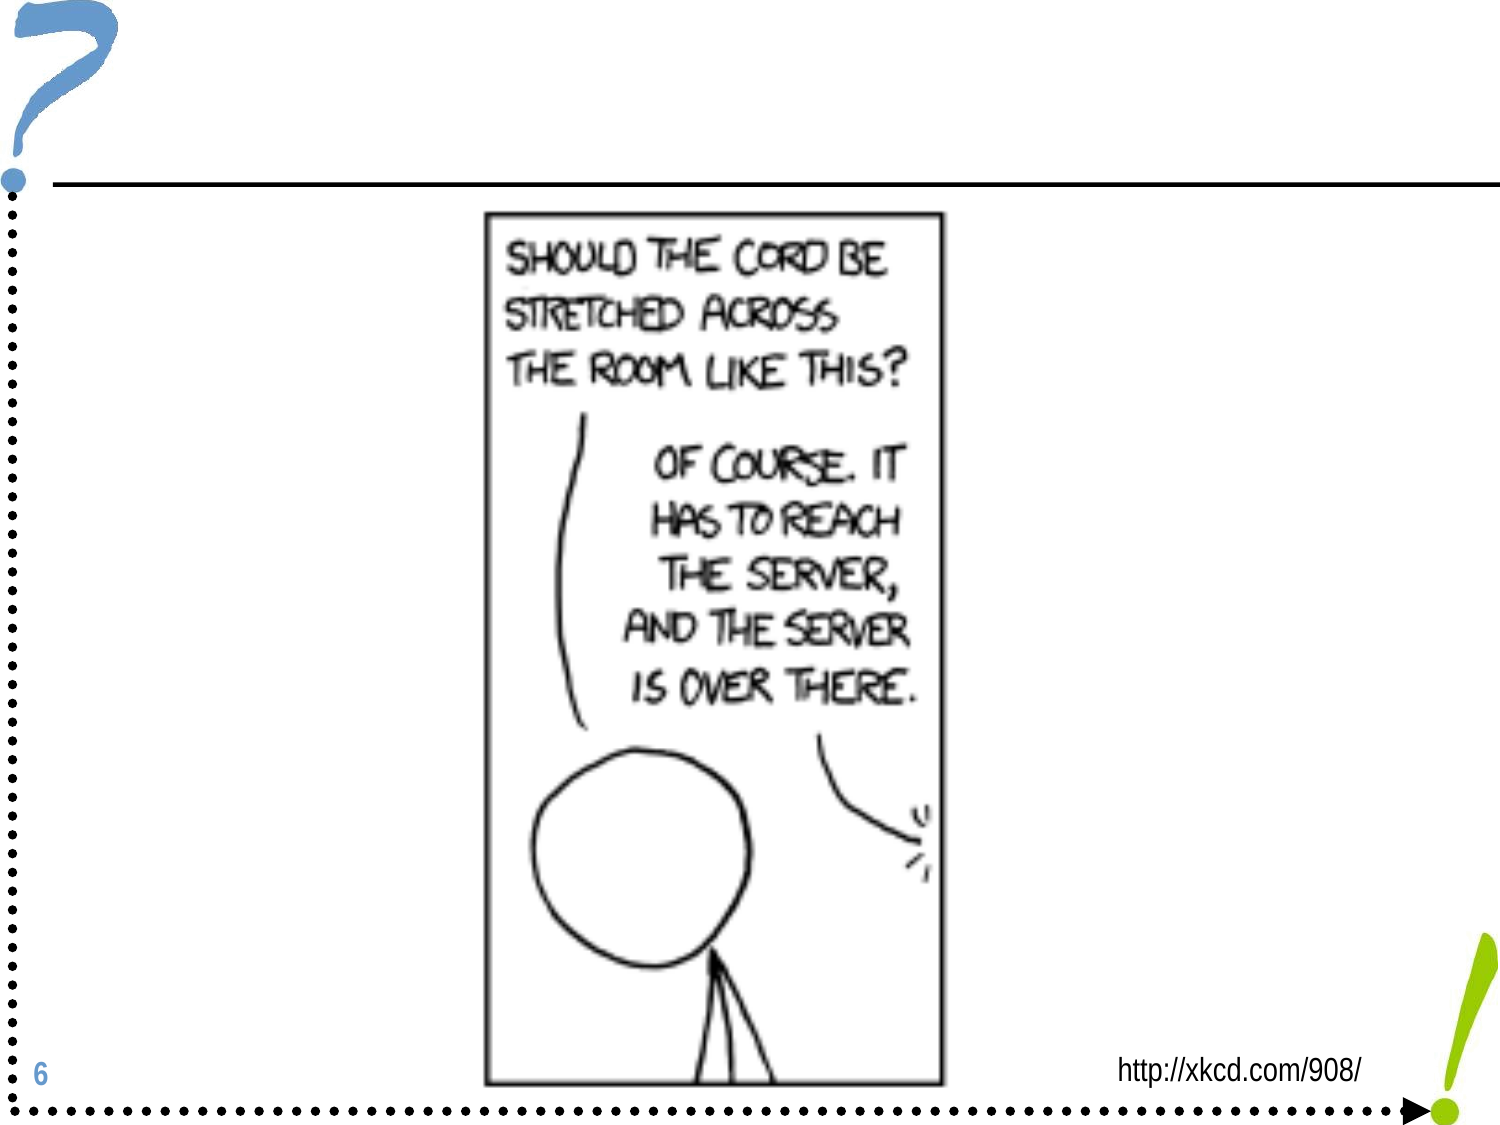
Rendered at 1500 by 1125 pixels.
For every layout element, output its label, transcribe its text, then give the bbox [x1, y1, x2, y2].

picture [1430, 931, 1498, 1125]
picture [472, 198, 960, 1089]
text_box http://xkcd.com/908/ [1102, 1040, 1377, 1096]
slide_number 6 [33, 1052, 105, 1095]
picture [0, 0, 119, 193]
